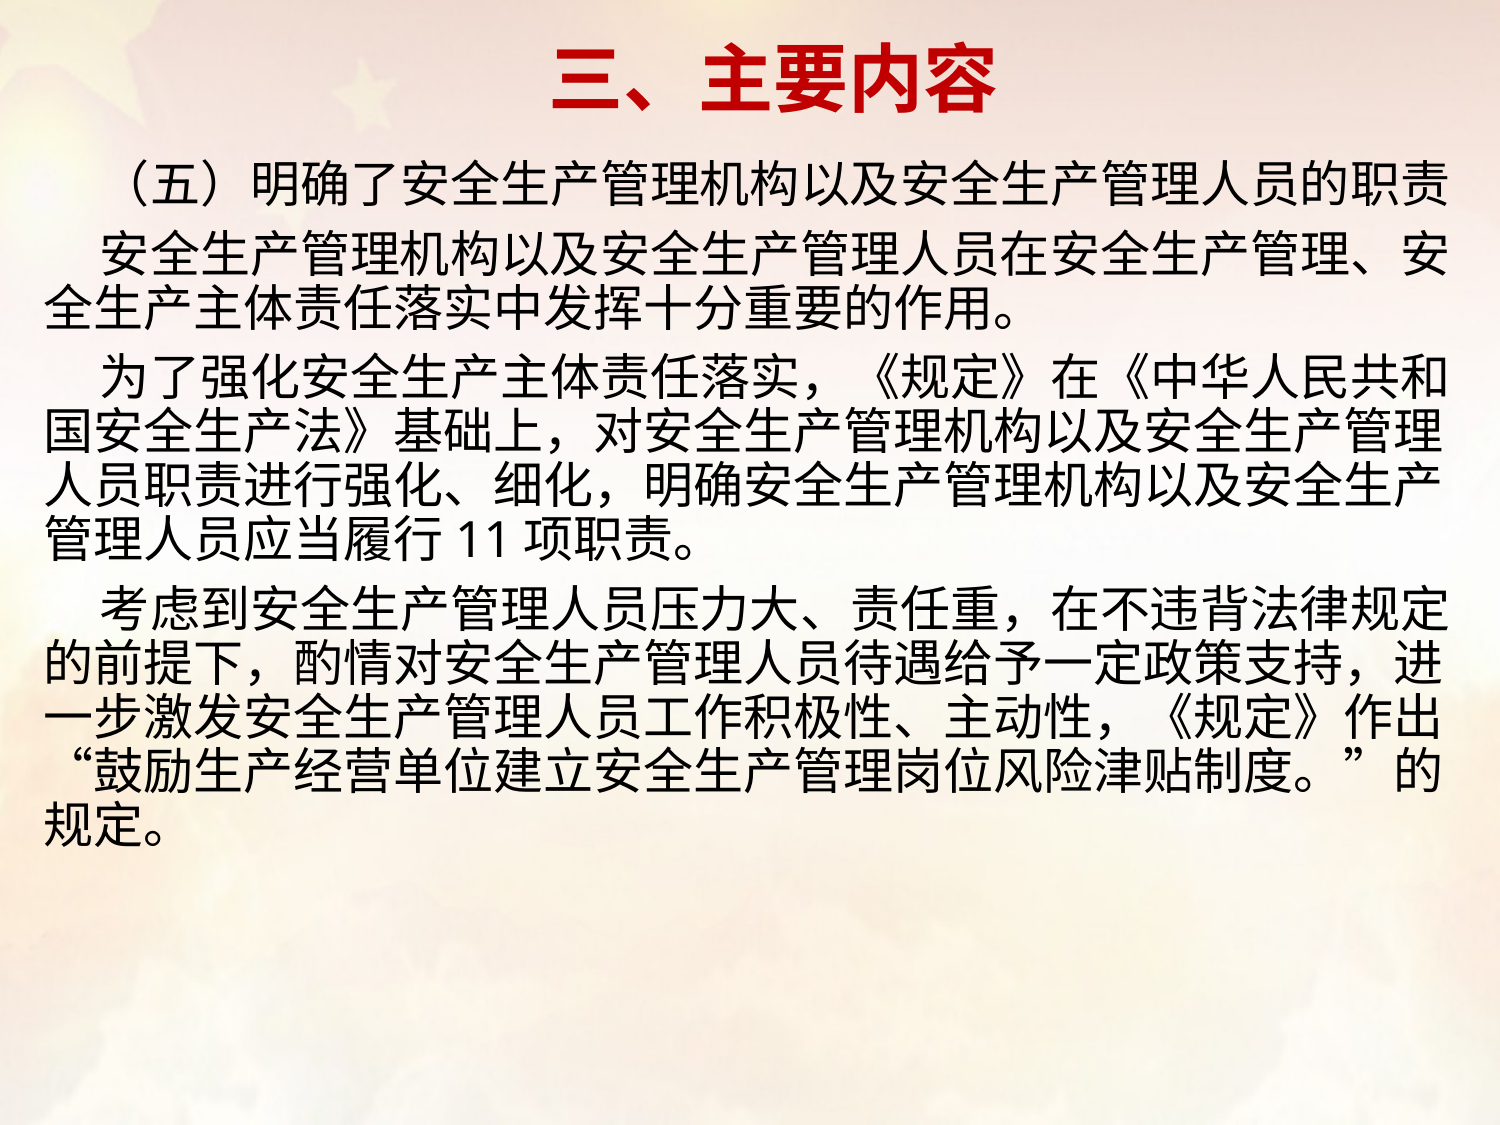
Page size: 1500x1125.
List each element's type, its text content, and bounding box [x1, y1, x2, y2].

title 三、主要内容 [84, 13, 1440, 153]
list （五）明确了安全生产管理机构以及安全生产管理人员的职责 安全生产管理机构以及安全生产管理人员在安全生产管理、安全生产主体责任落实中发挥十分重要的作用。 为了强化安全生产主体责任落实，《规定》在《中华人民共和国安全生产法》基础上，对安全生产管理机构以及安全生产管理人员职责进行强化、细化，明确安全生产管理机构以及安全生产管理人员应当履行11项职责。 考虑到安全生产管理人员压力大、责任重，在不违背法律规定的前提下，酌情对安全生产管理人员待遇给予一定政策支持，进一步激发安全生产管理人员工作积极性、主动性，《规定》作出“鼓励生产经营单位建立安全生产管理岗位风险津贴制度。”的规定。 [27, 151, 1473, 1125]
picture [0, 0, 1500, 1125]
